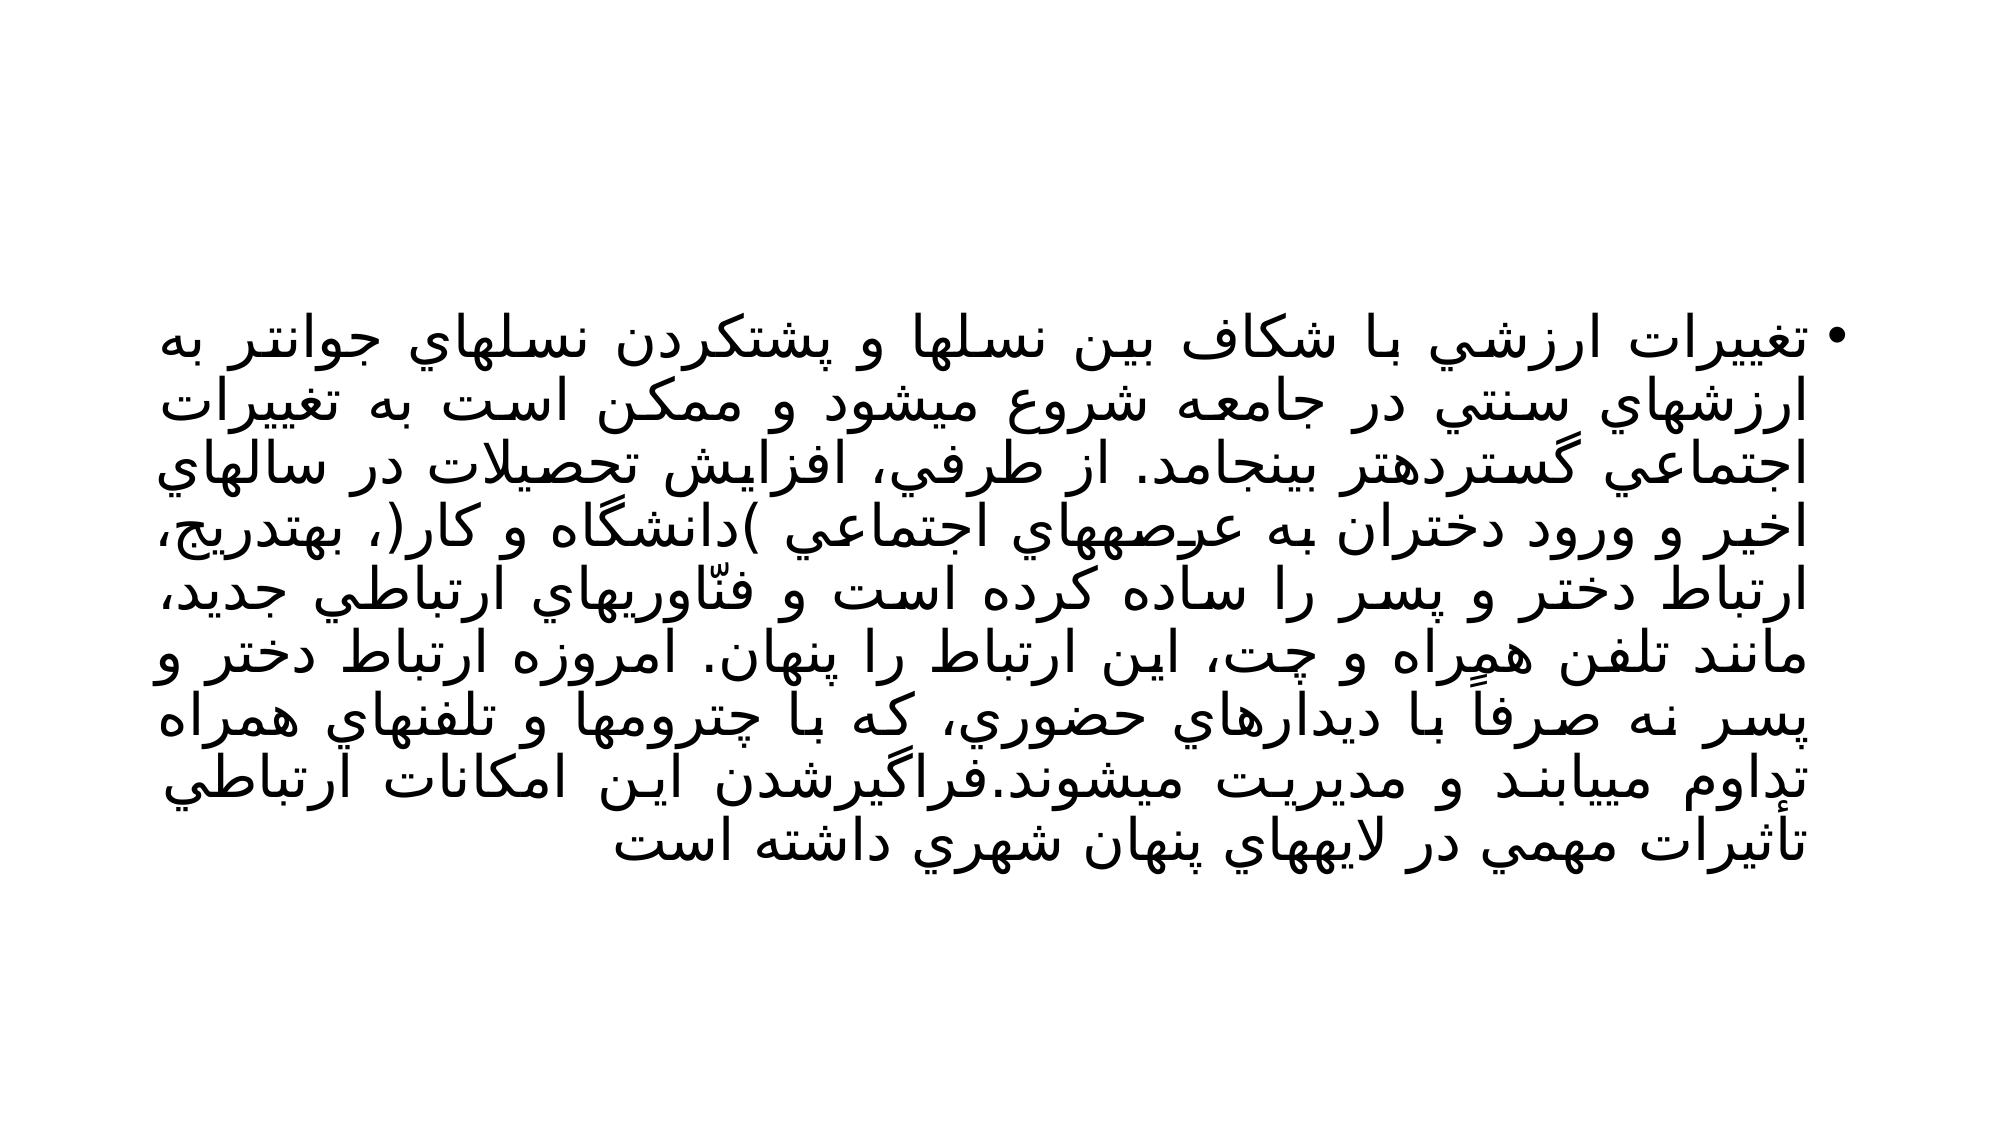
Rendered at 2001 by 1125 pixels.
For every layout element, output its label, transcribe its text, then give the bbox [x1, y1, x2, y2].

list تغييرات ارزشي با شكاف بين نسلها و پشتكردن نسلهاي جوانتر به ارزشهاي سنتي در جامعه شروع ميشود و ممكن است به تغييرات اجتماعي گستردهتر بينجامد. از طرفي، افزايش تحصيلات در سالهاي اخير و ورود دختران به عرصههاي اجتماعي )دانشگاه و كار(، بهتدريج، ارتباط دختر و پسر را ساده كرده است و فنّاوريهاي ارتباطي جديد، مانند تلفن همراه و چت، اين ارتباط را پنهان. امروزه ارتباط دختر و پسر نه صرفاً با ديدارهاي حضوري، كه با چترومها و تلفنهاي همراه تداوم مييابند و مديريت ميشوند.فراگيرشدن اين امكانات ارتباطي تأثيرات مهمي در لايههاي پنهان شهري داشته است [137, 299, 1863, 1014]
